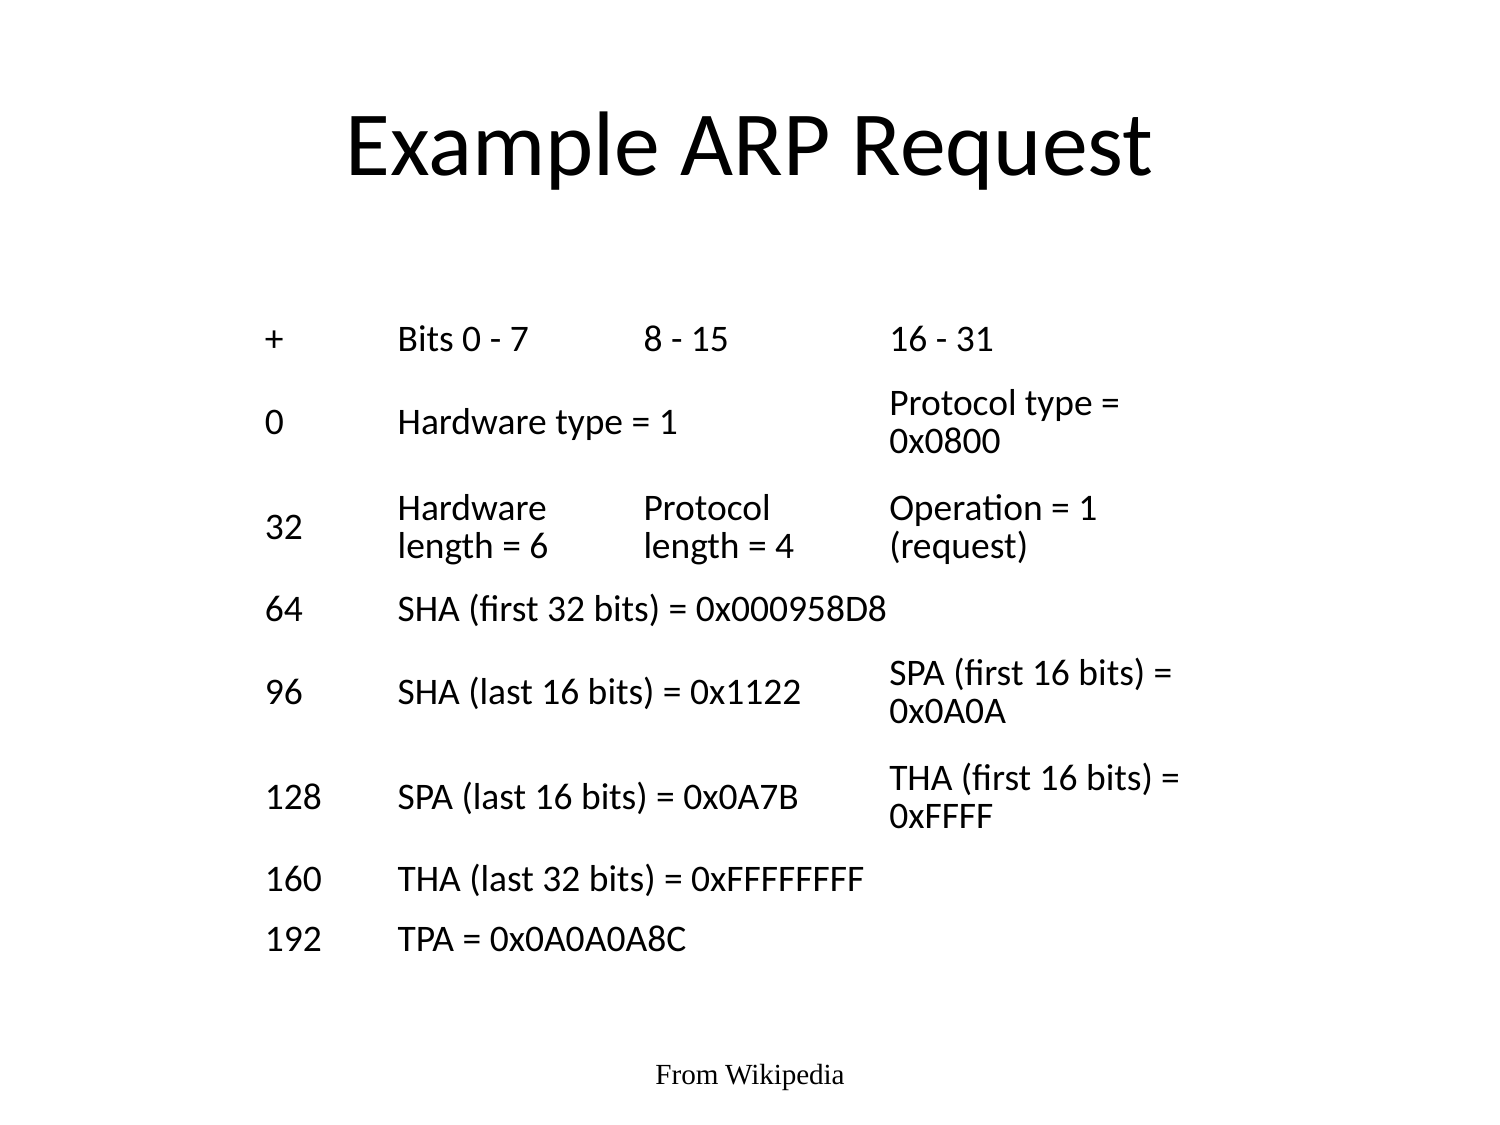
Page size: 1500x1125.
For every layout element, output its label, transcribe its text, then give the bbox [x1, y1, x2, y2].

table_cell THA (first 16 bits) = 0xFFFF [874, 747, 1250, 852]
table_cell Hardware length = 6 [383, 477, 629, 582]
table_cell SHA (last 16 bits) = 0x1122 [383, 642, 874, 747]
table_cell 128 [250, 747, 383, 852]
table_cell 96 [250, 642, 383, 747]
table_header 16 - 31 [874, 313, 1250, 373]
table_cell Hardware type = 1 [383, 373, 874, 477]
table_cell Protocol length = 4 [629, 477, 874, 582]
table_cell Protocol type = 0x0800 [874, 373, 1250, 477]
table_header + [250, 313, 383, 373]
table_cell Operation = 1 (request) [874, 477, 1250, 582]
table_cell 160 [250, 852, 383, 912]
table_cell SPA (first 16 bits) = 0x0A0A [874, 642, 1250, 747]
table_cell SPA (last 16 bits) = 0x0A7B [383, 747, 874, 852]
table_header Bits 0 - 7 [383, 313, 629, 373]
table_cell THA (last 32 bits) = 0xFFFFFFFF [383, 852, 1250, 912]
table_cell 32 [250, 477, 383, 582]
table_cell 0 [250, 373, 383, 477]
table_cell SHA (first 32 bits) = 0x000958D8 [383, 582, 1250, 642]
table_cell TPA = 0x0A0A0A8C [383, 912, 1250, 972]
table_cell 192 [250, 912, 383, 972]
title Example ARP Request [75, 45, 1425, 233]
table_cell 64 [250, 582, 383, 642]
footer From Wikipedia [512, 1042, 988, 1103]
table_header 8 - 15 [629, 313, 874, 373]
